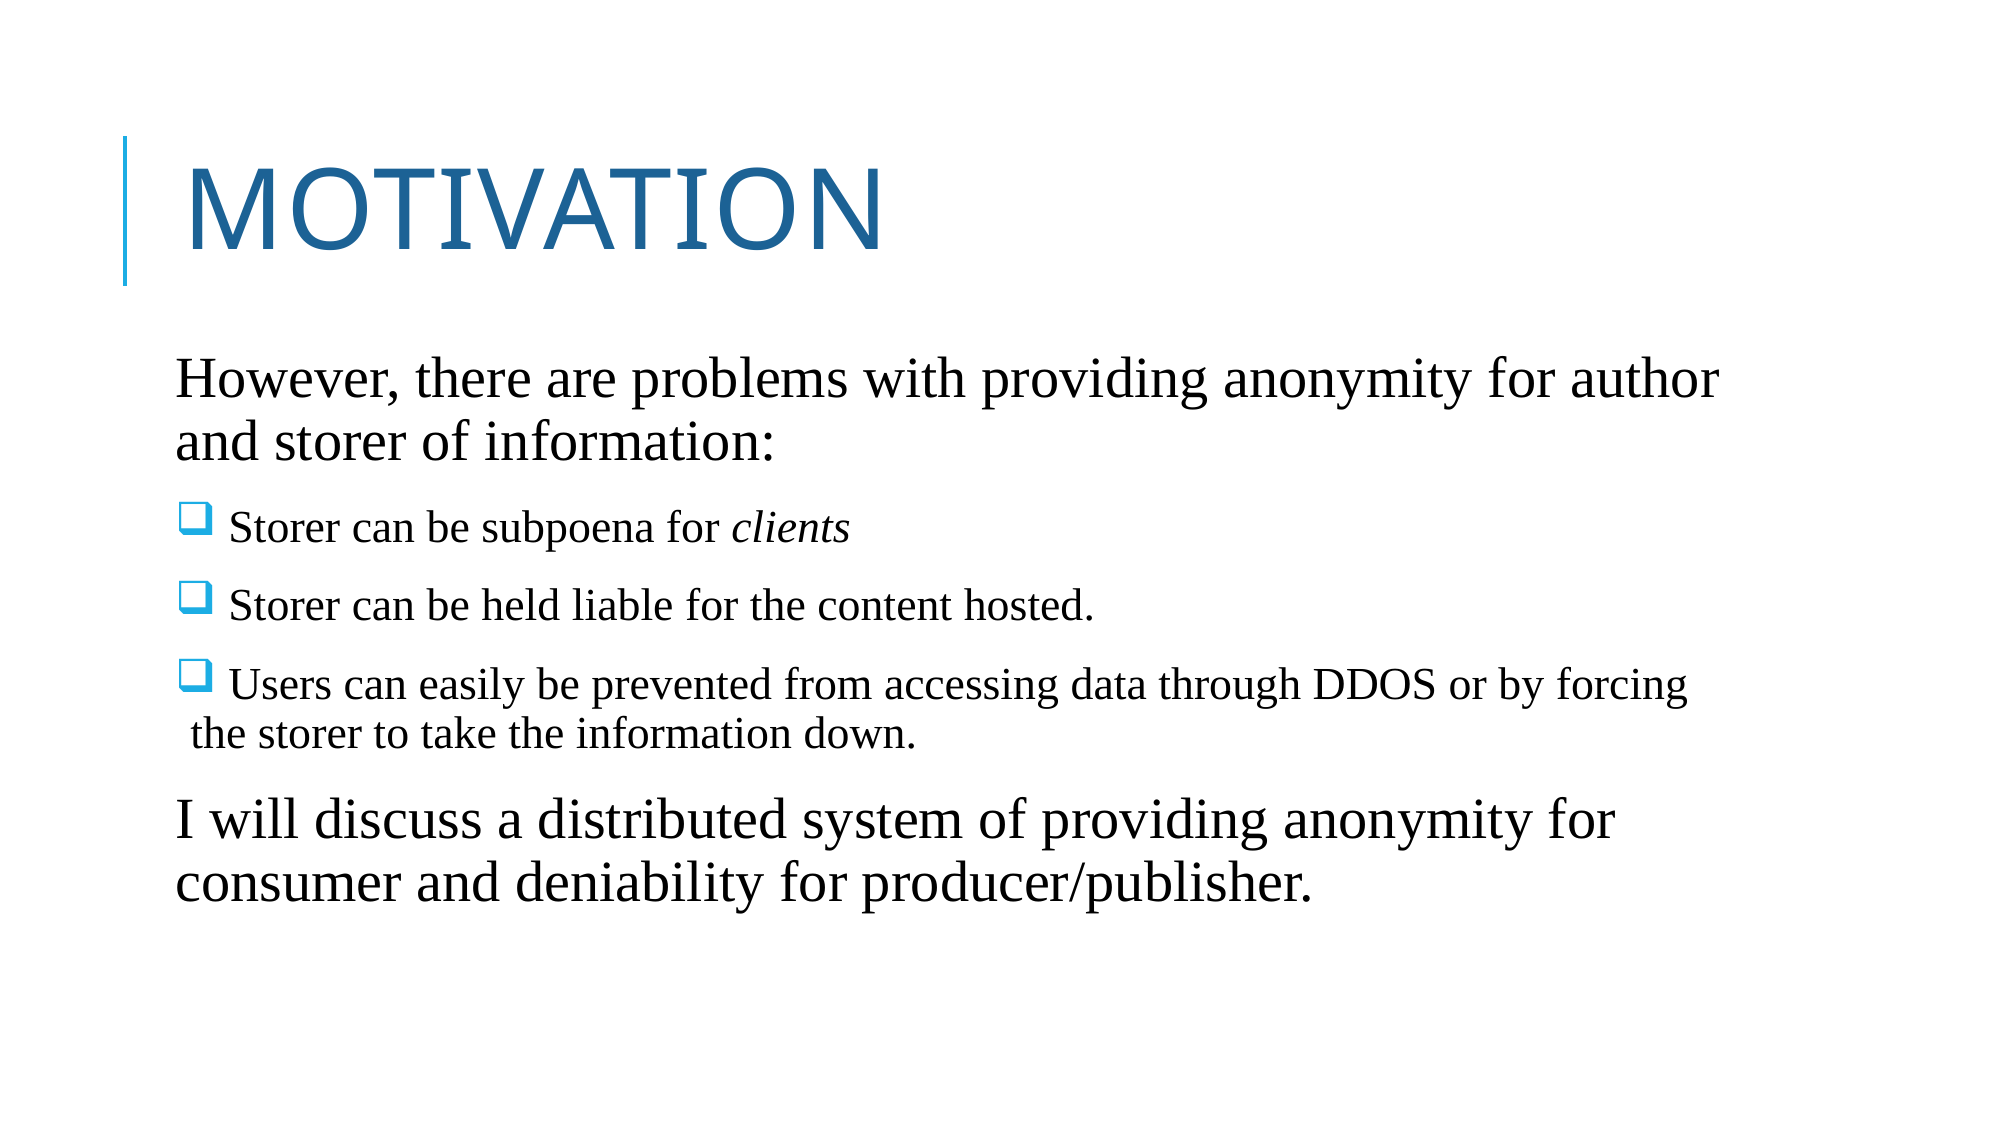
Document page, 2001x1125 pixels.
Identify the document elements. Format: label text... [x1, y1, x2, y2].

title Motivation [168, 130, 1763, 305]
list However, there are problems with providing anonymity for author and storer of information: Storer can be subpoena for clients Storer can be held liable for the content hosted. Users can easily be prevented from accessing data through DDOS or by forcing the storer to take the information down. I will discuss a distributed system of providing anonymity for consumer and deniability for producer/publisher. [168, 340, 1763, 1035]
